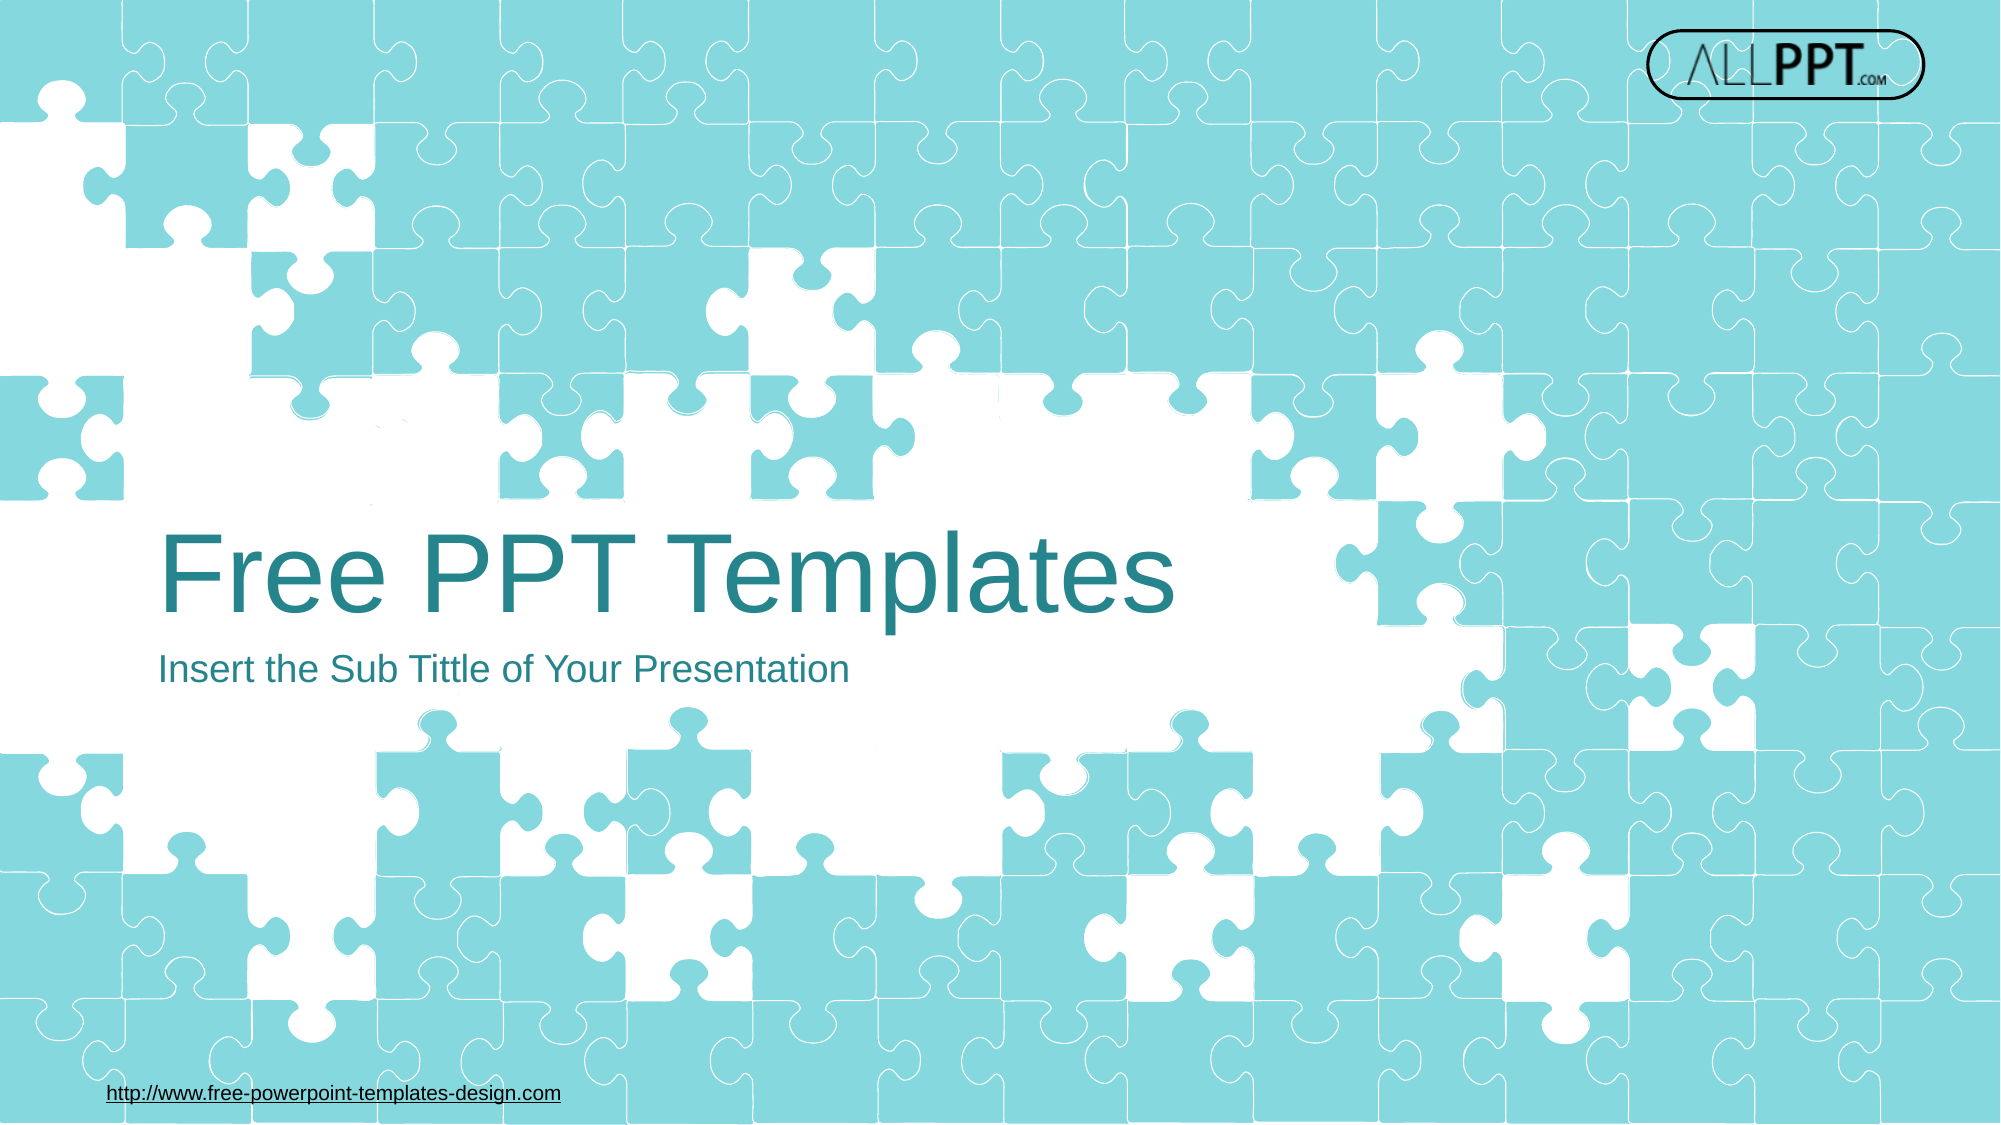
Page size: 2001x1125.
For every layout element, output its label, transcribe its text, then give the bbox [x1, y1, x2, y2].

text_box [1647, 30, 1924, 99]
text_box http://www.free-powerpoint-templates-design.com [91, 1072, 940, 1112]
text_box [0, 80, 1504, 1043]
text_box [1375, 331, 1545, 543]
text_box [1628, 623, 1755, 751]
text_box Insert the Sub Tittle of Your Presentation [142, 636, 1338, 698]
text_box Free PPT Templates [142, 492, 1338, 636]
text_box [1459, 832, 1629, 1045]
